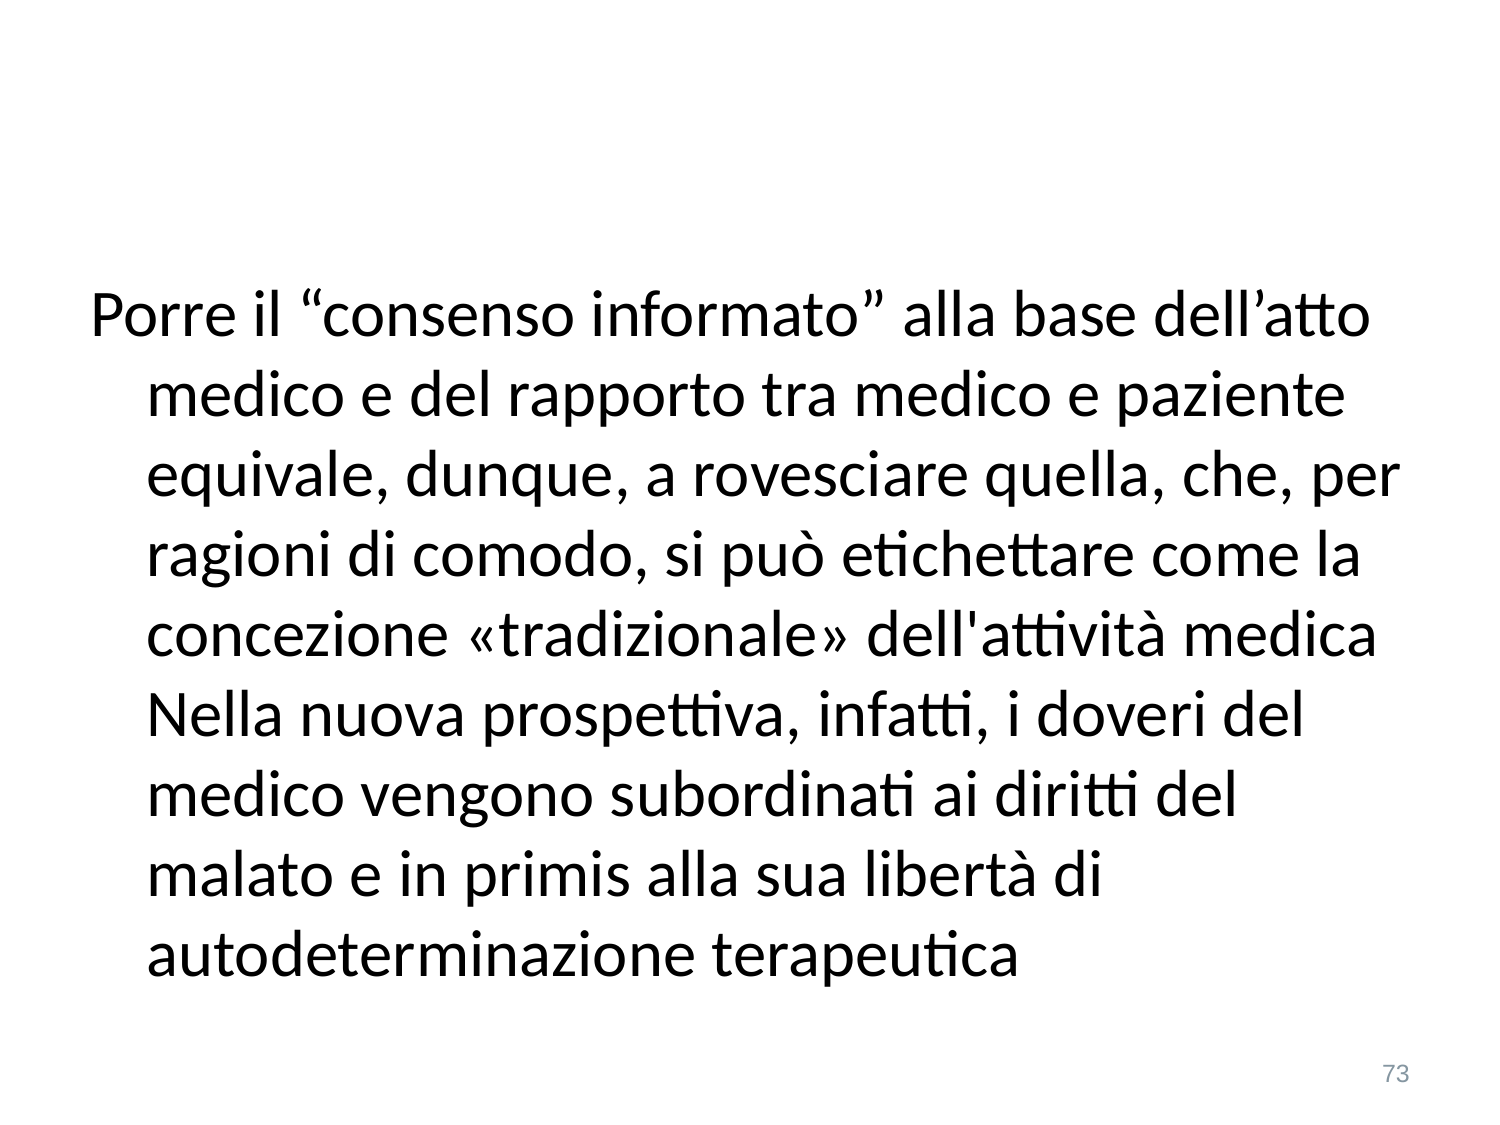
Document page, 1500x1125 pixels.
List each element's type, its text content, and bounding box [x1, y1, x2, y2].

slide_number 73 [1074, 1042, 1425, 1103]
list Porre il “consenso informato” alla base dell’atto medico e del rapporto tra medico e paziente equivale, dunque, a rovesciare quella, che, per ragioni di comodo, si può etichettare come la concezione «tradizionale» dell'attività medica Nella nuova prospettiva, infatti, i doveri del medico vengono subordinati ai diritti del malato e in primis alla sua libertà di autodeterminazione terapeutica [75, 262, 1425, 1005]
